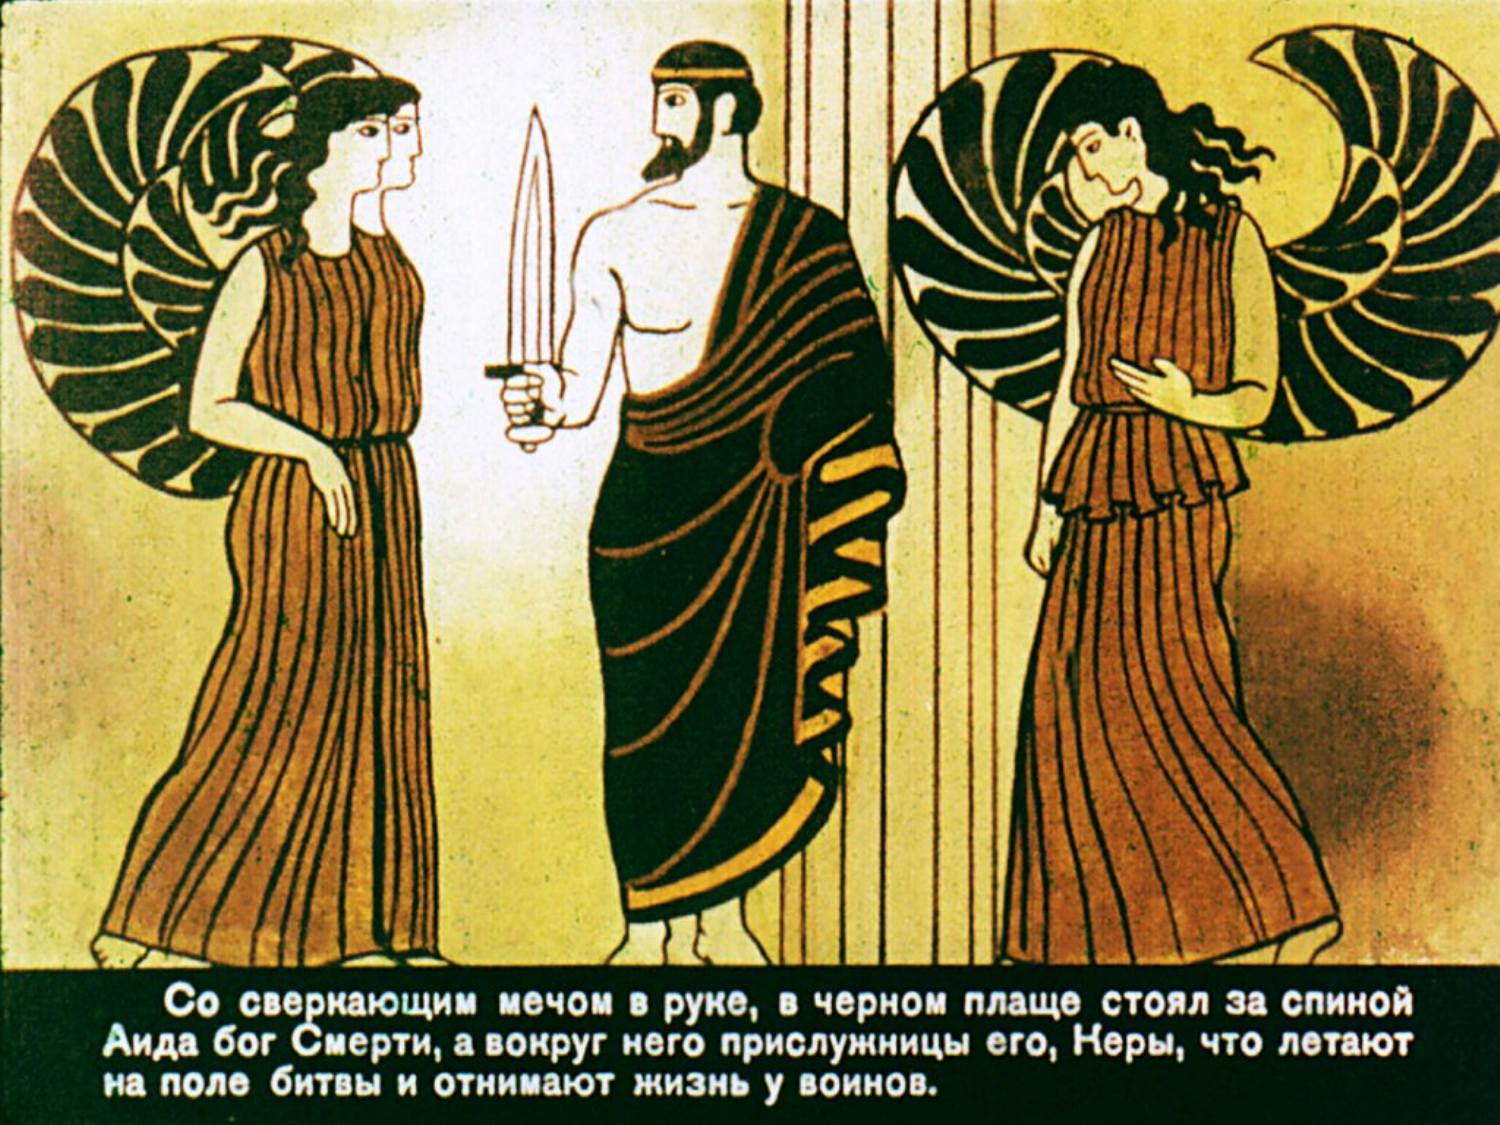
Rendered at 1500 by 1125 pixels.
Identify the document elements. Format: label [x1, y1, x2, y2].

list [0, 0, 1500, 1125]
